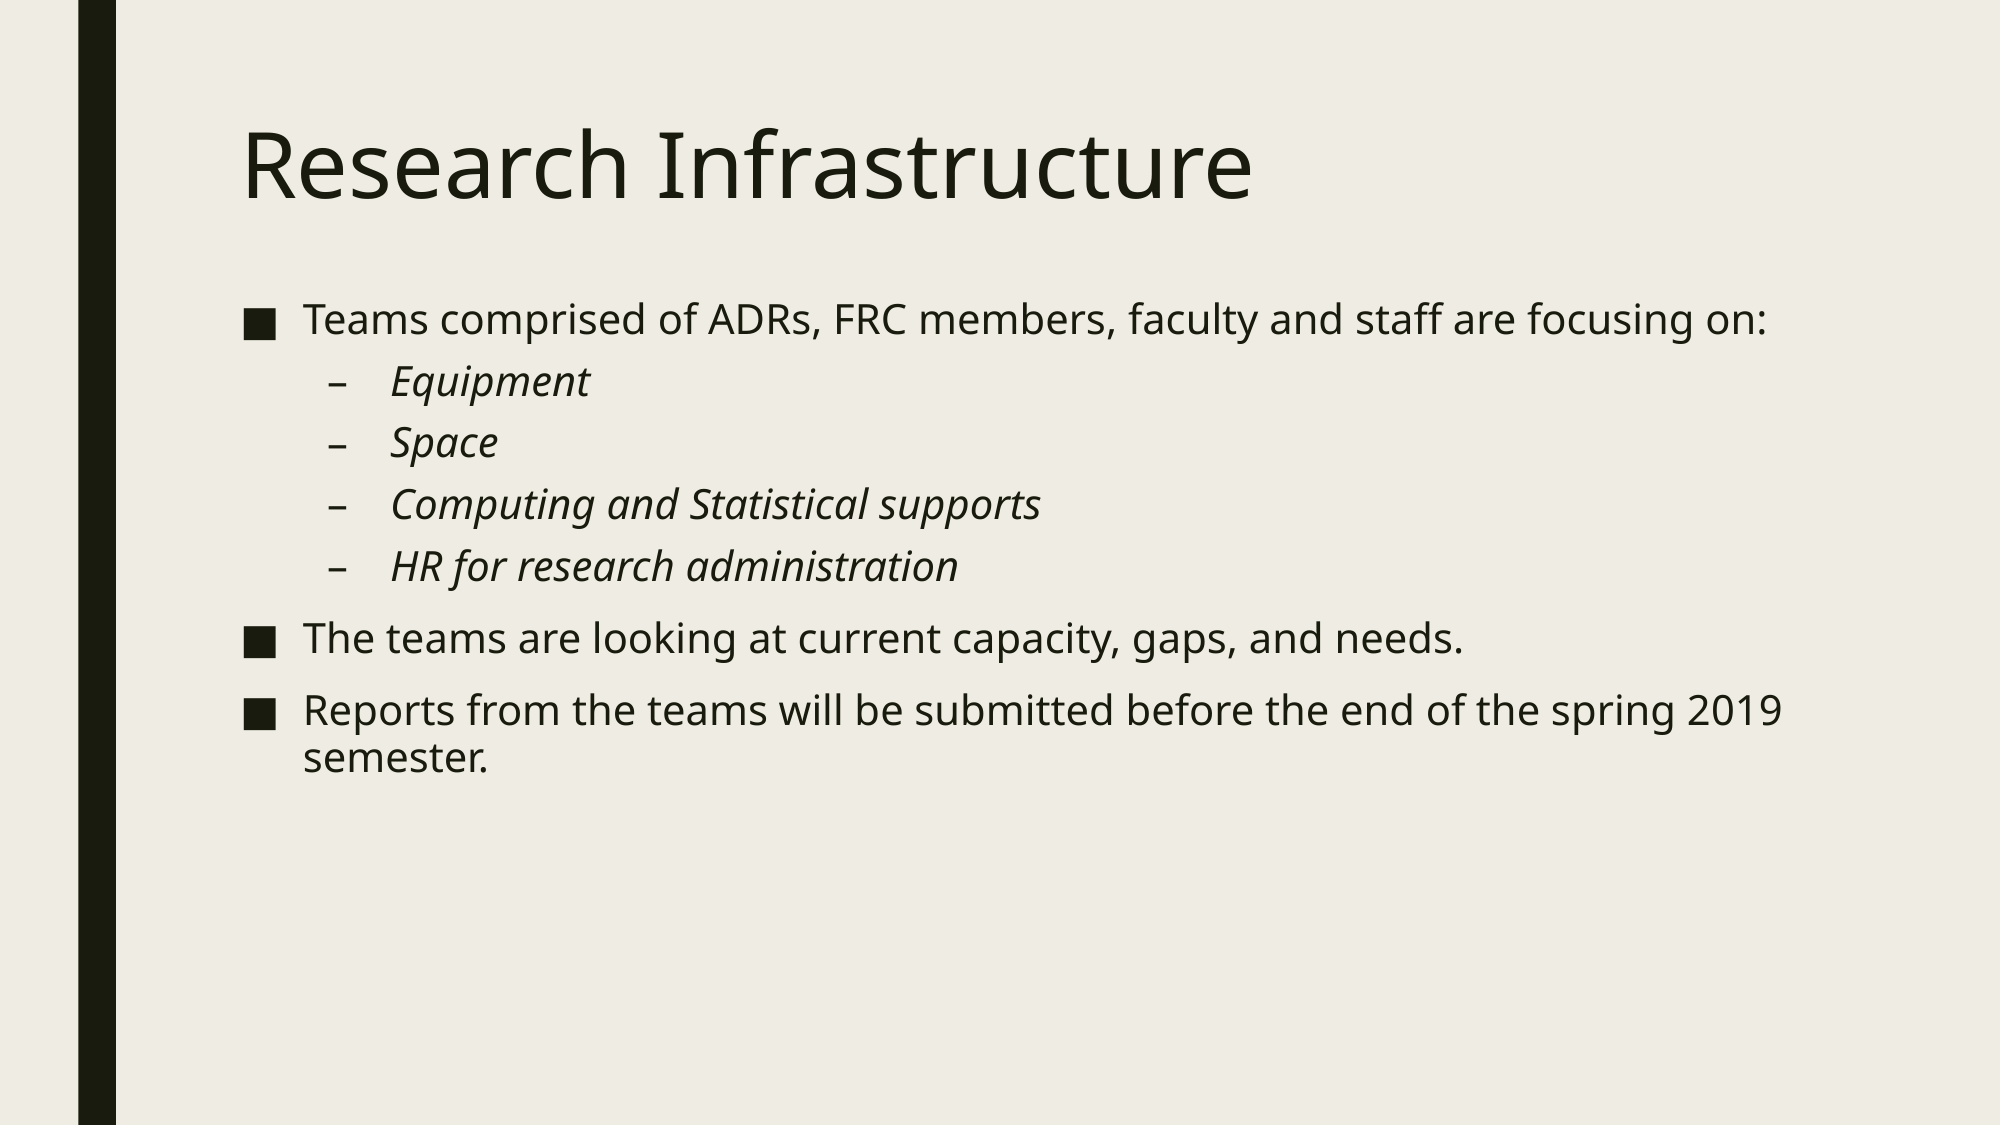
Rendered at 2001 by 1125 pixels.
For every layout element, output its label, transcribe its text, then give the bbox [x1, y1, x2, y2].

list Teams comprised of ADRs, FRC members, faculty and staff are focusing on: Equipment Space Computing and Statistical supports HR for research administration The teams are looking at current capacity, gaps, and needs. Reports from the teams will be submitted before the end of the spring 2019 semester. [225, 289, 1800, 877]
title Research Infrastructure [225, 112, 1800, 289]
